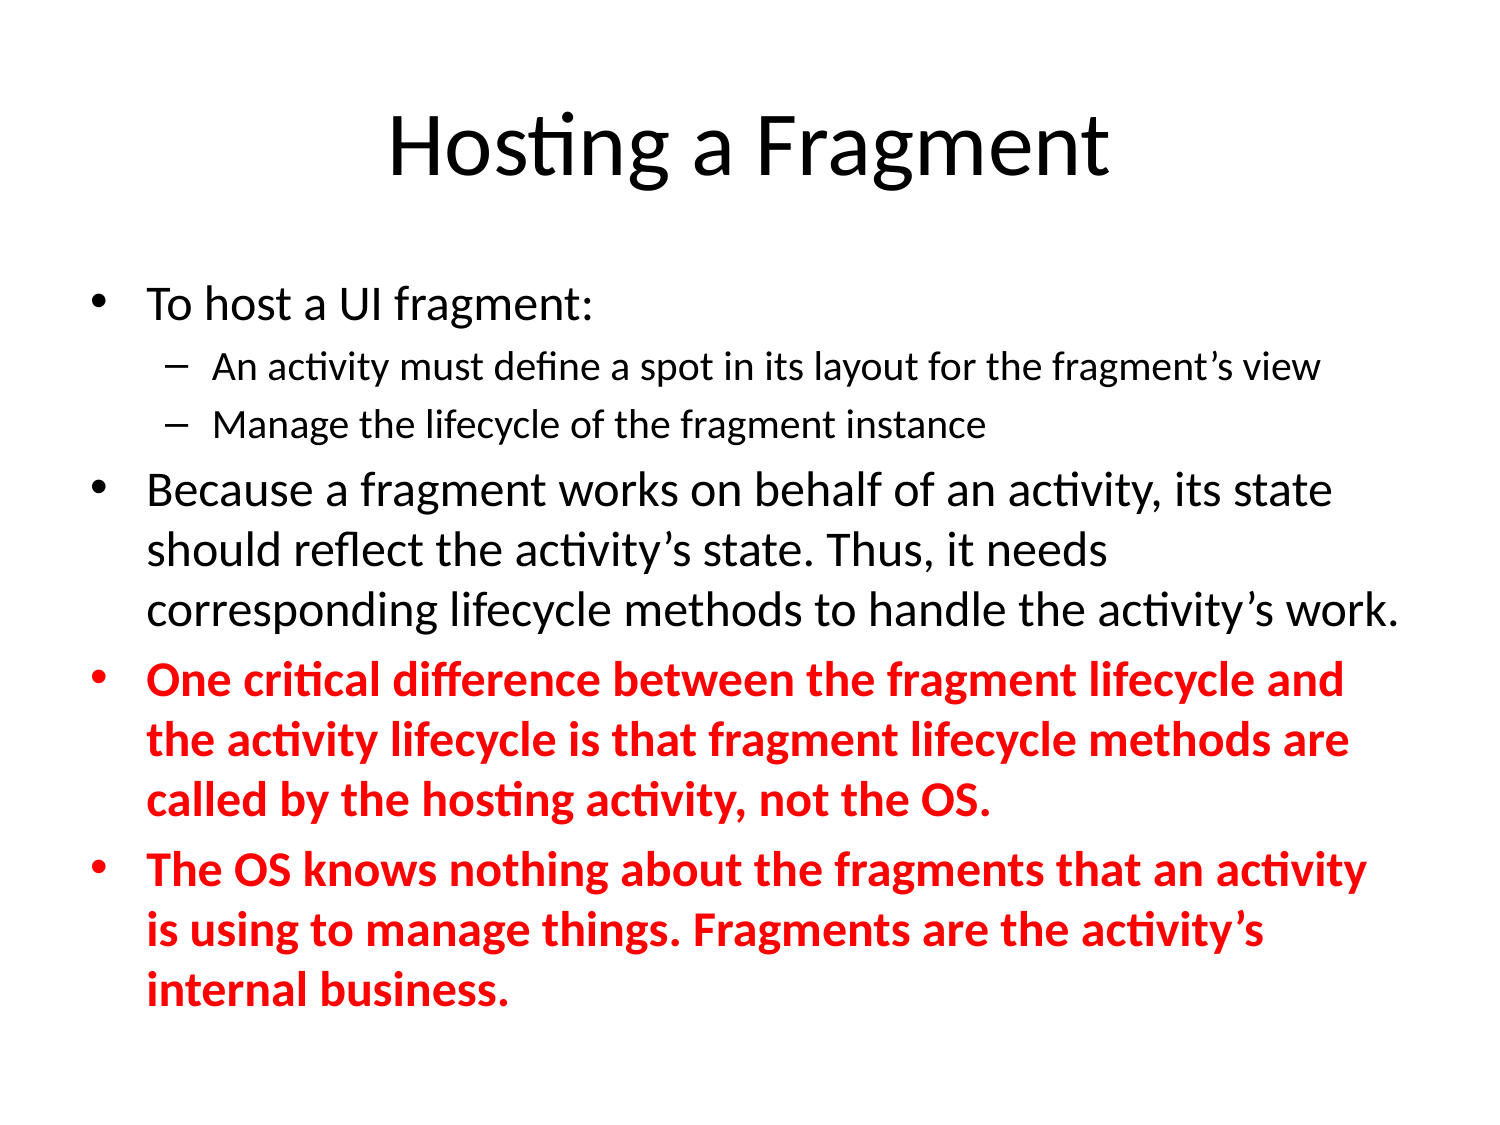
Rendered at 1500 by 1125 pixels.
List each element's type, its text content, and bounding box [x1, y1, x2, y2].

list To host a UI fragment: An activity must define a spot in its layout for the fragment’s view Manage the lifecycle of the fragment instance Because a fragment works on behalf of an activity, its state should reflect the activity’s state. Thus, it needs corresponding lifecycle methods to handle the activity’s work. One critical difference between the fragment lifecycle and the activity lifecycle is that fragment lifecycle methods are called by the hosting activity, not the OS. The OS knows nothing about the fragments that an activity is using to manage things. Fragments are the activity’s internal business. [75, 262, 1425, 1005]
title Hosting a Fragment [75, 45, 1425, 233]
